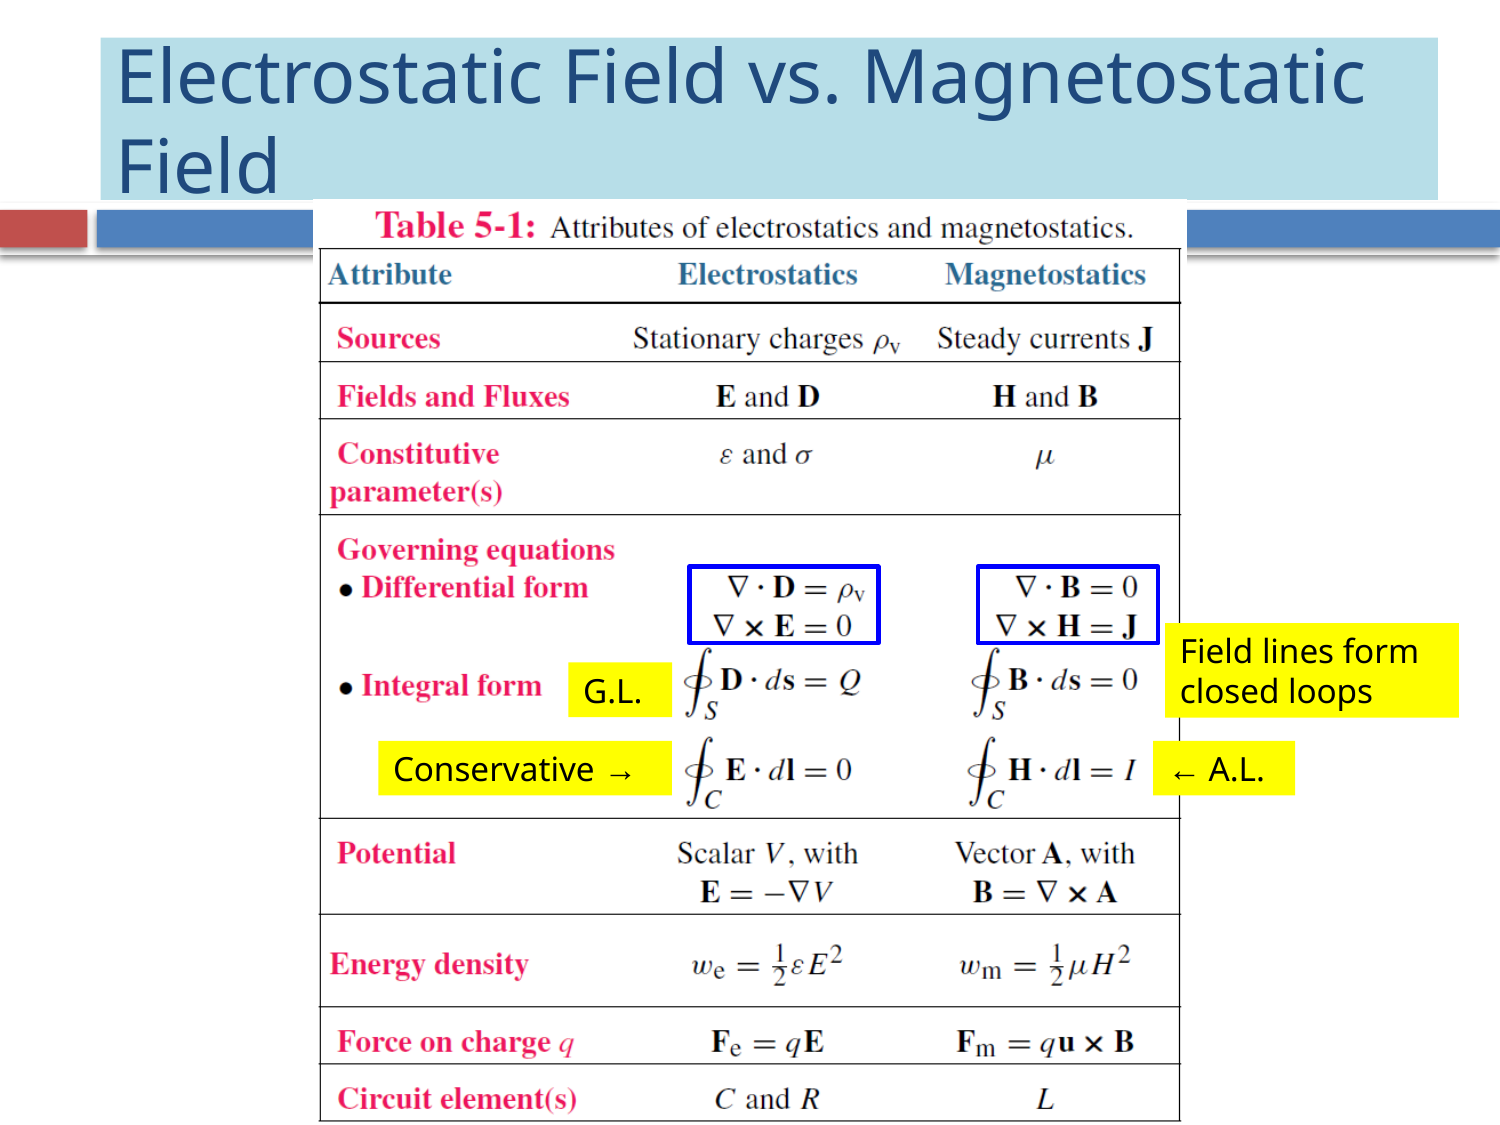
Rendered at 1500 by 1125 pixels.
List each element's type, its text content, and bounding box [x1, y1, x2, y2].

title Electrostatic Field vs. Magnetostatic Field [100, 37, 1438, 200]
text_box ← A.L. [1191, 740, 1296, 796]
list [313, 199, 1187, 1125]
text_box Field lines form closed loops [1191, 623, 1459, 718]
